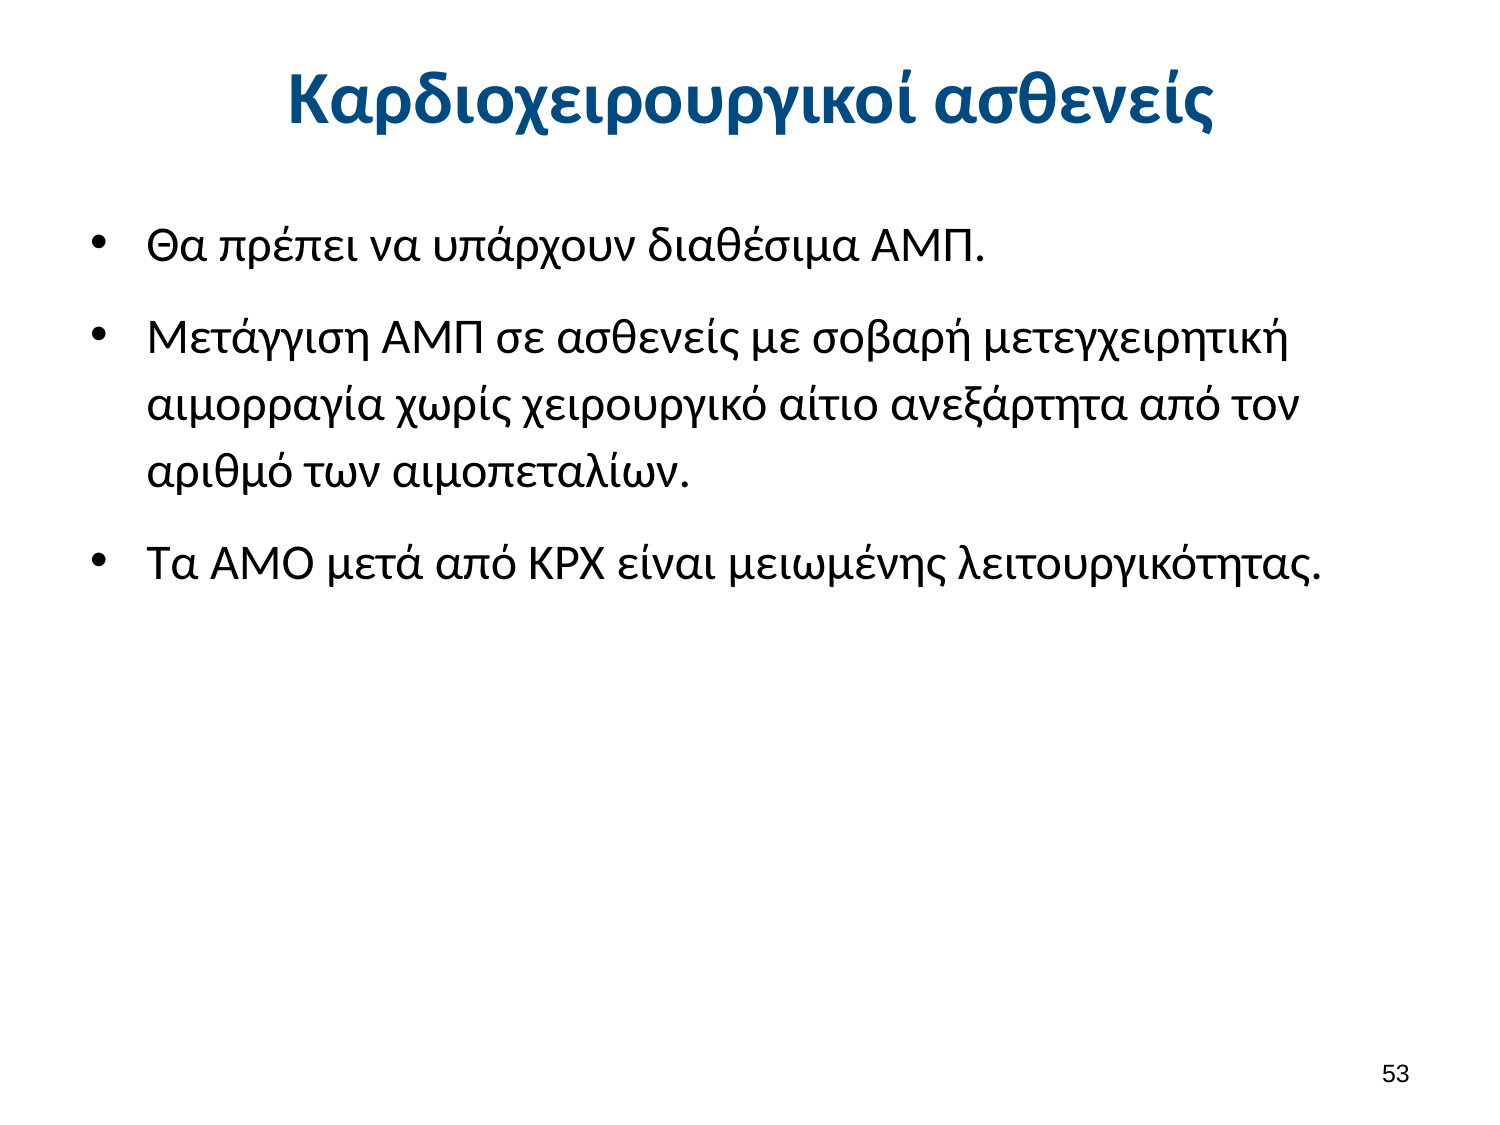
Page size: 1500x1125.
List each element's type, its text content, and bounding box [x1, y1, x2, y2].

title Καρδιοχειρουργικοί ασθενείς [76, 19, 1427, 169]
list Θα πρέπει να υπάρχουν διαθέσιμα ΑΜΠ. Μετάγγιση ΑΜΠ σε ασθενείς με σοβαρή μετεγχειρητική αιμορραγία χωρίς χειρουργικό αίτιο ανεξάρτητα από τον αριθμό των αιμοπεταλίων. Τα ΑΜΟ μετά από ΚΡΧ είναι μειωμένης λειτουργικότητας. [75, 196, 1425, 1024]
slide_number 52 [1074, 1042, 1425, 1103]
